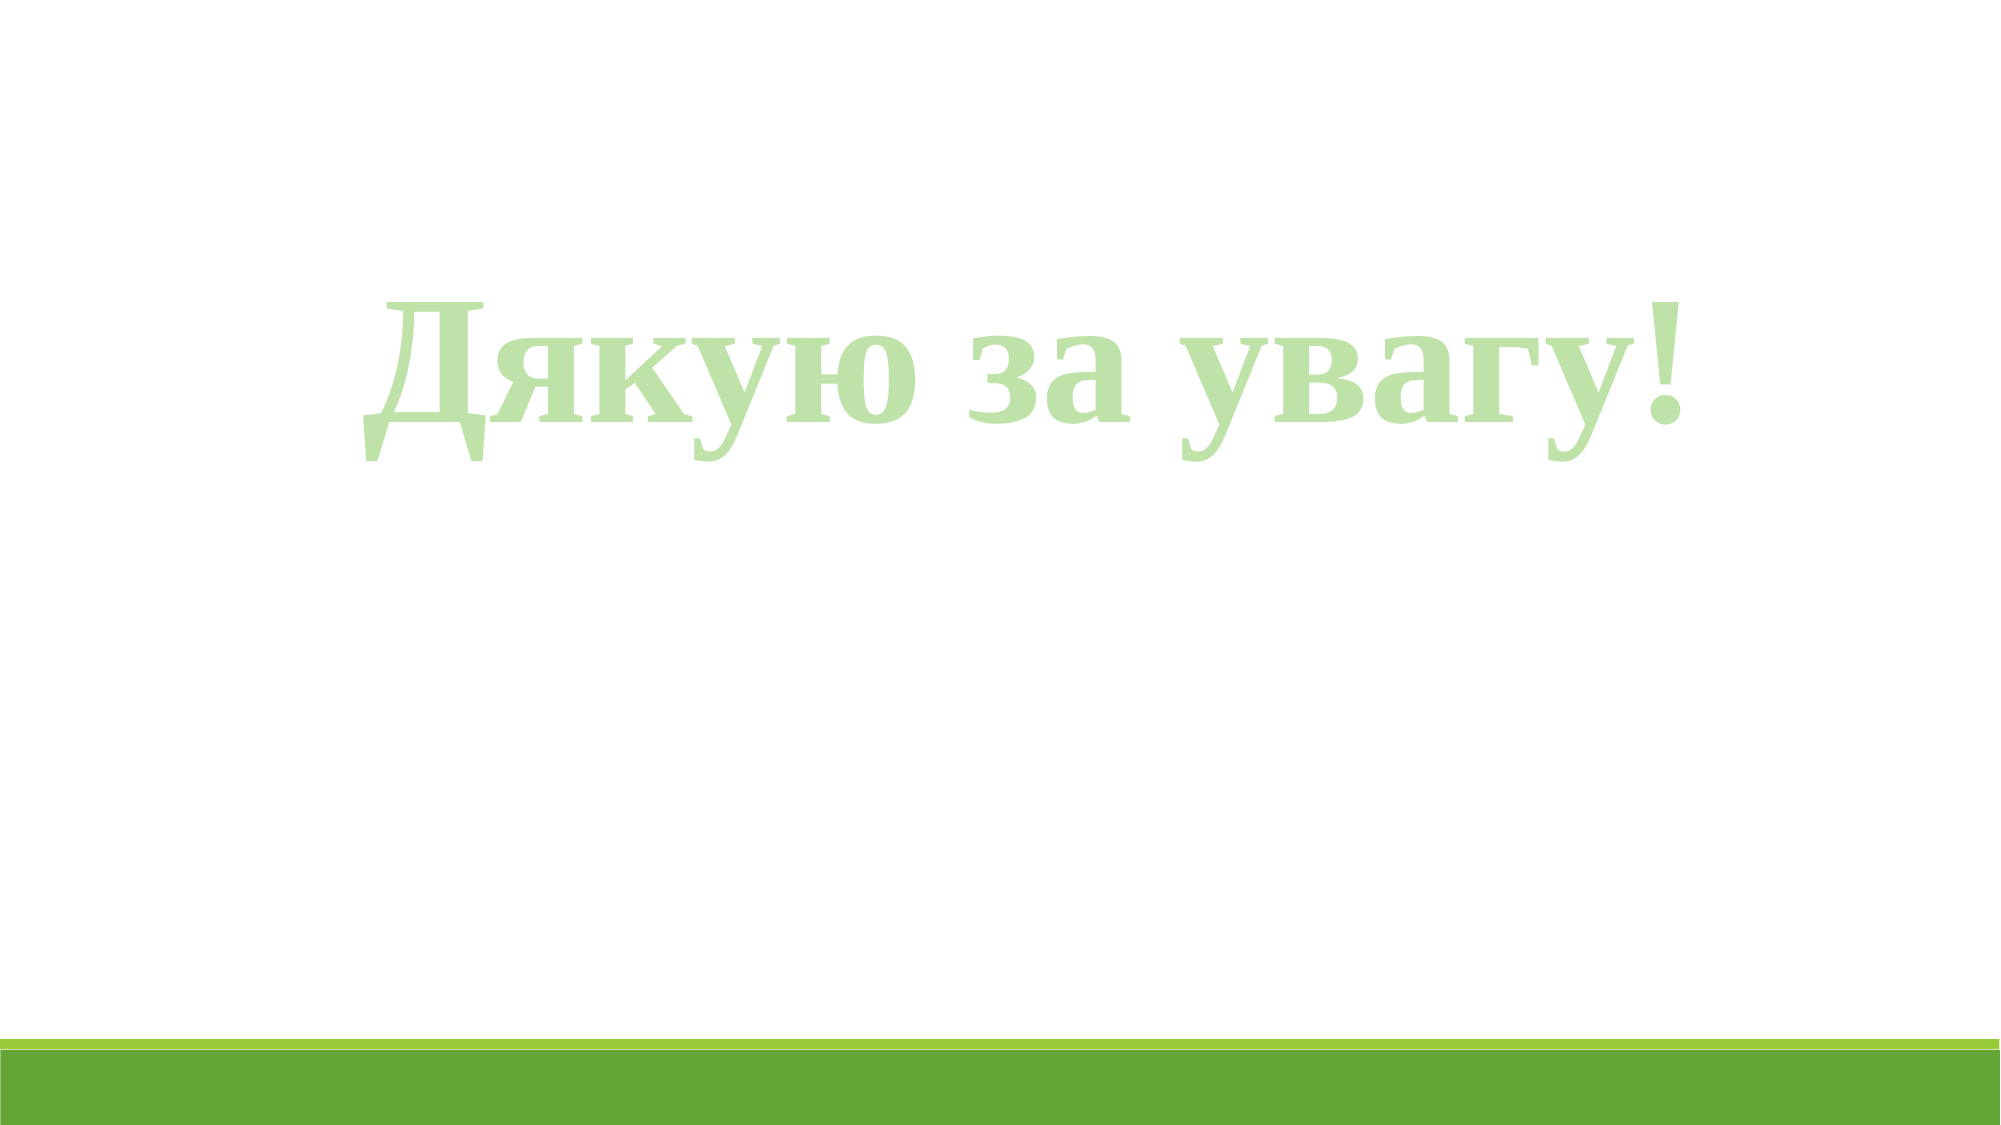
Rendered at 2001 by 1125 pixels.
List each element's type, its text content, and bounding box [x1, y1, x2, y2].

text_box Дякую за увагу! [347, 232, 1713, 467]
